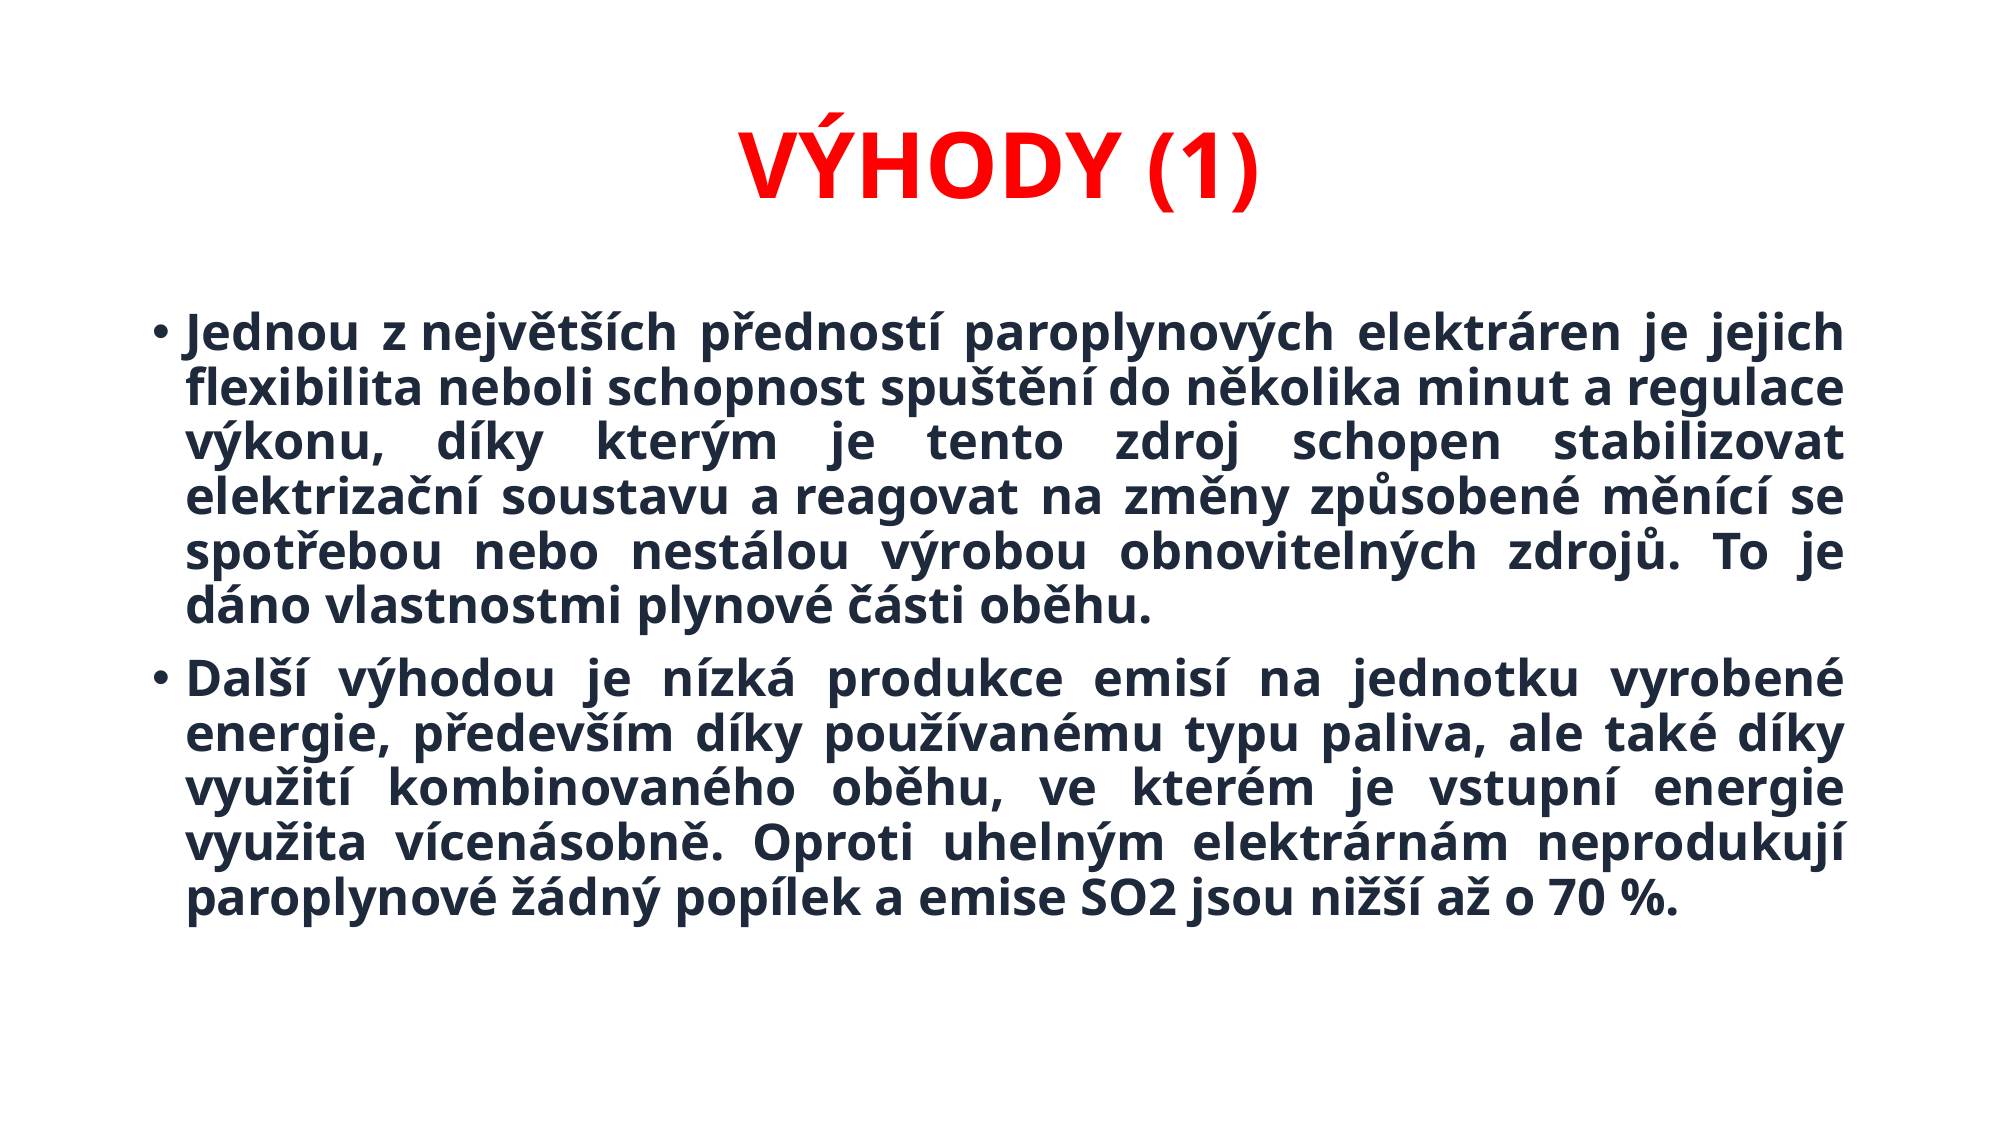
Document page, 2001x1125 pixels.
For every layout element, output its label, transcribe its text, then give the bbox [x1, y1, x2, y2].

title VÝHODY (1) [137, 59, 1863, 278]
list Jednou z největších předností paroplynových elektráren je jejich flexibilita neboli schopnost spuštění do několika minut a regulace výkonu, díky kterým je tento zdroj schopen stabilizovat elektrizační soustavu a reagovat na změny způsobené měnící se spotřebou nebo nestálou výrobou obnovitelných zdrojů. To je dáno vlastnostmi plynové části oběhu. Další výhodou je nízká produkce emisí na jednotku vyrobené energie, především díky používanému typu paliva, ale také díky využití kombinovaného oběhu, ve kterém je vstupní energie využita vícenásobně. Oproti uhelným elektrárnám neprodukují paroplynové žádný popílek a emise SO2 jsou nižší až o 70 %. [137, 299, 1863, 1014]
